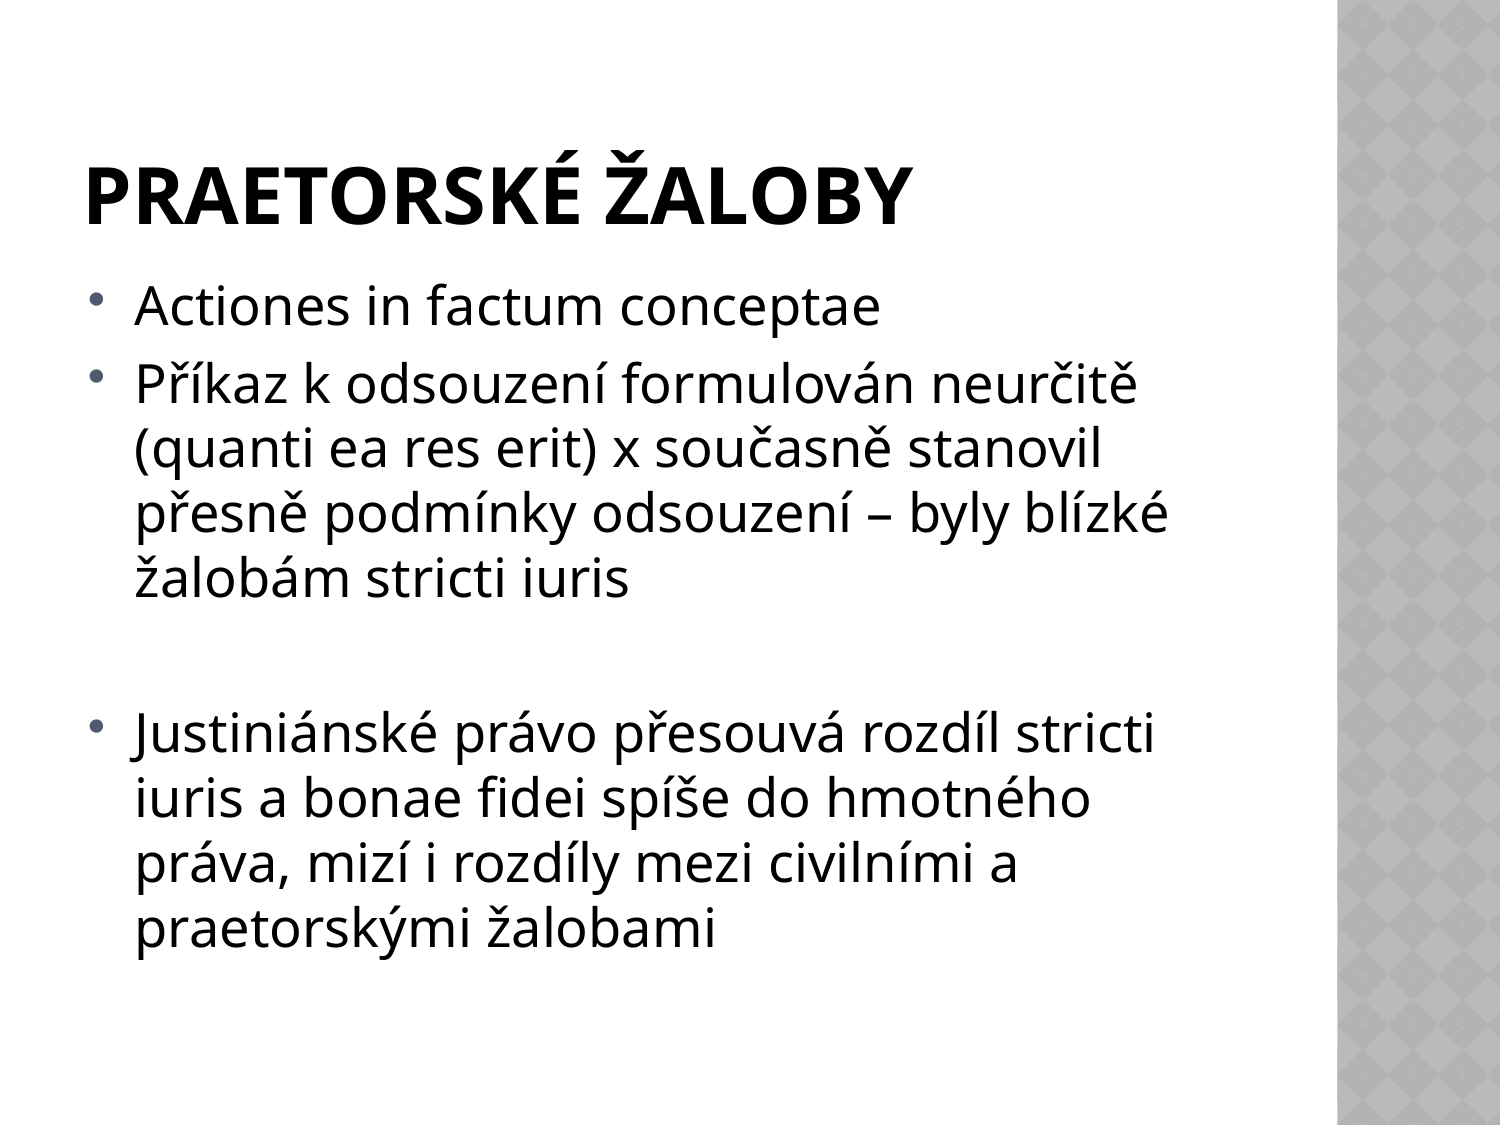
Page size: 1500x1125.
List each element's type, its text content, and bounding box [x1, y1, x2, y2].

list Actiones in factum conceptae Příkaz k odsouzení formulován neurčitě (quanti ea res erit) x současně stanovil přesně podmínky odsouzení – byly blízké žalobám stricti iuris Justiniánské právo přesouvá rozdíl stricti iuris a bonae fidei spíše do hmotného práva, mizí i rozdíly mezi civilními a praetorskými žalobami [75, 264, 1263, 1059]
title Praetorské žaloby [75, 52, 1263, 240]
